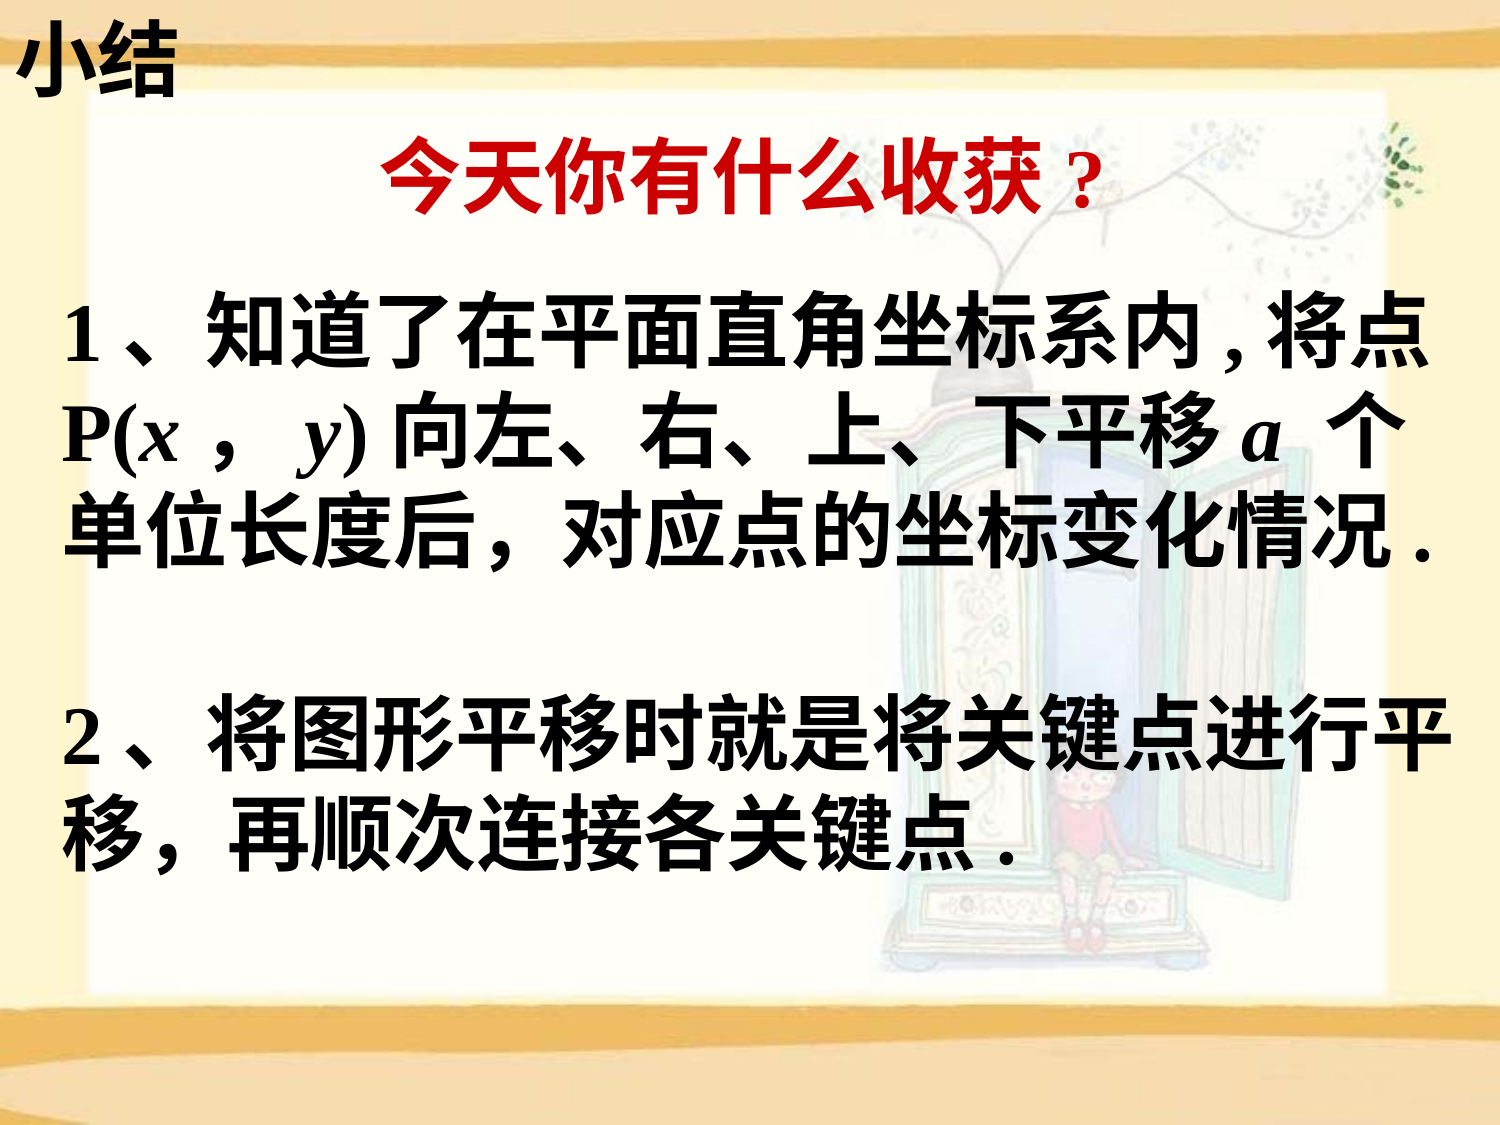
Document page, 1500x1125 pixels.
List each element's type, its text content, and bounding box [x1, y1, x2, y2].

text_box 今天你有什么收获? [363, 116, 1142, 232]
text_box 2、将图形平移时就是将关键点进行平 移，再顺次连接各关键点. [46, 674, 1470, 889]
text_box 1、知道了在平面直角坐标系内,将点 P(x，y)向左、右、上、下平移a 个 单位长度后，对应点的坐标变化情况. [46, 271, 1449, 586]
text_box 小结 [0, 0, 254, 115]
picture [0, 0, 1500, 1125]
